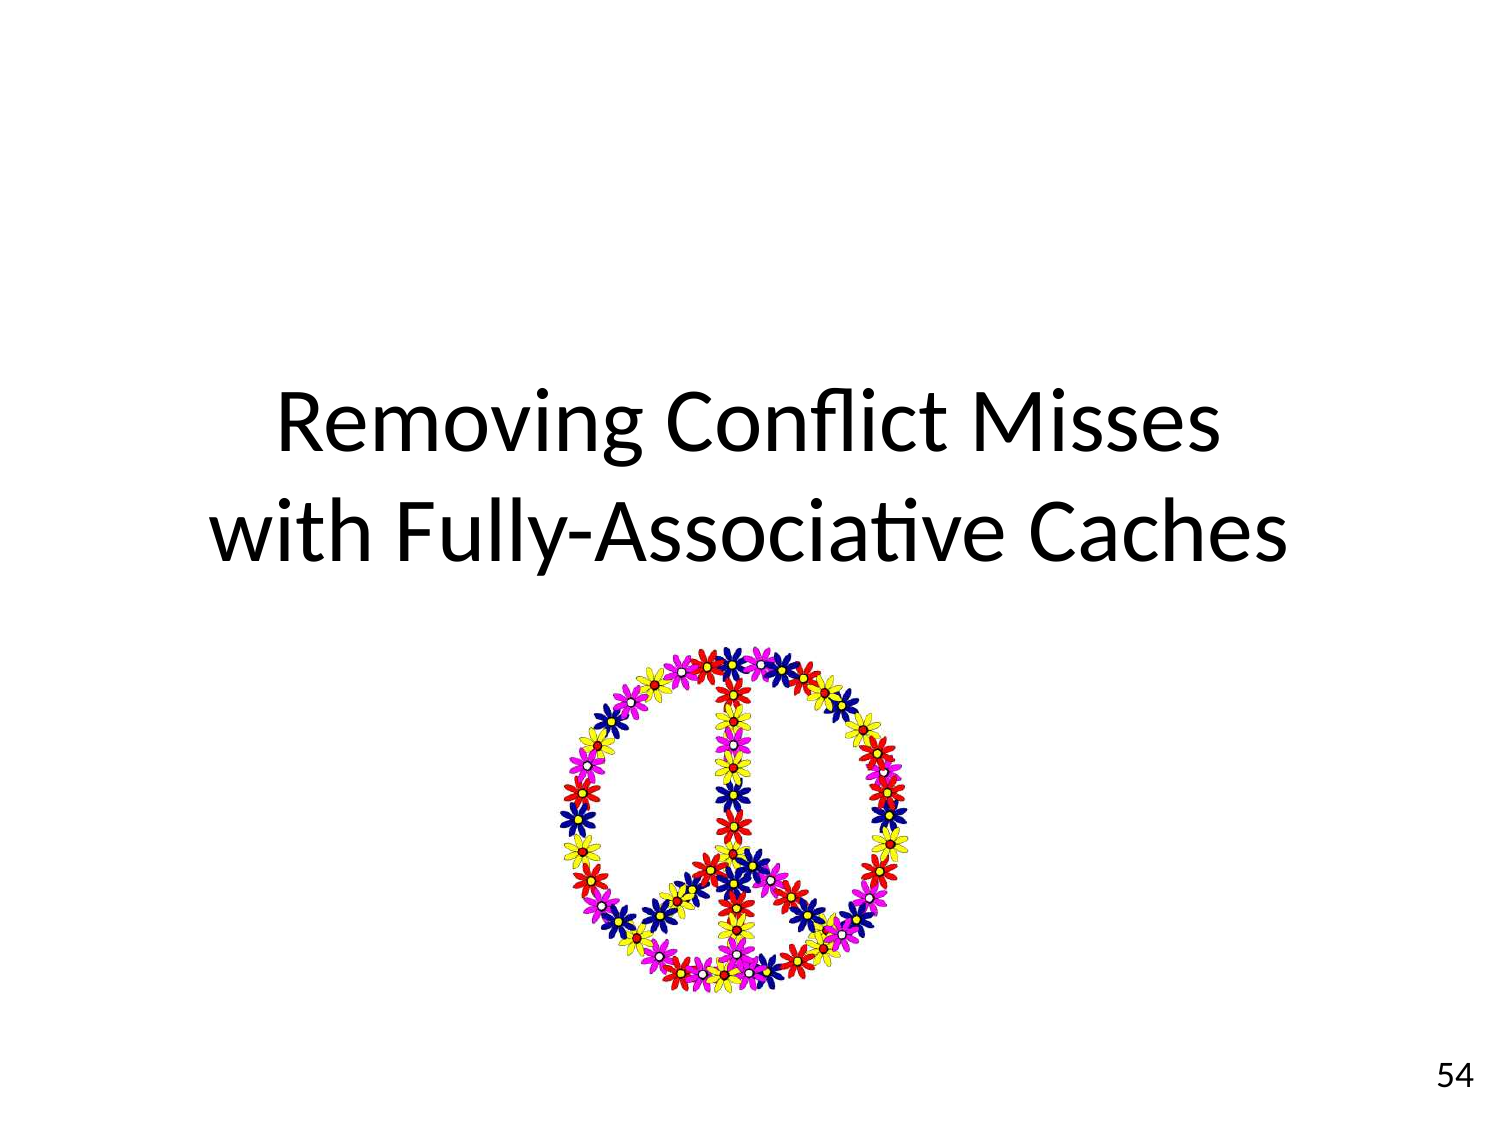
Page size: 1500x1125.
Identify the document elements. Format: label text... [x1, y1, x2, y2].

title Removing Conflict Misses with Fully-Associative Caches [112, 349, 1388, 591]
picture [553, 637, 919, 1002]
slide_number 54 [1138, 1042, 1489, 1103]
